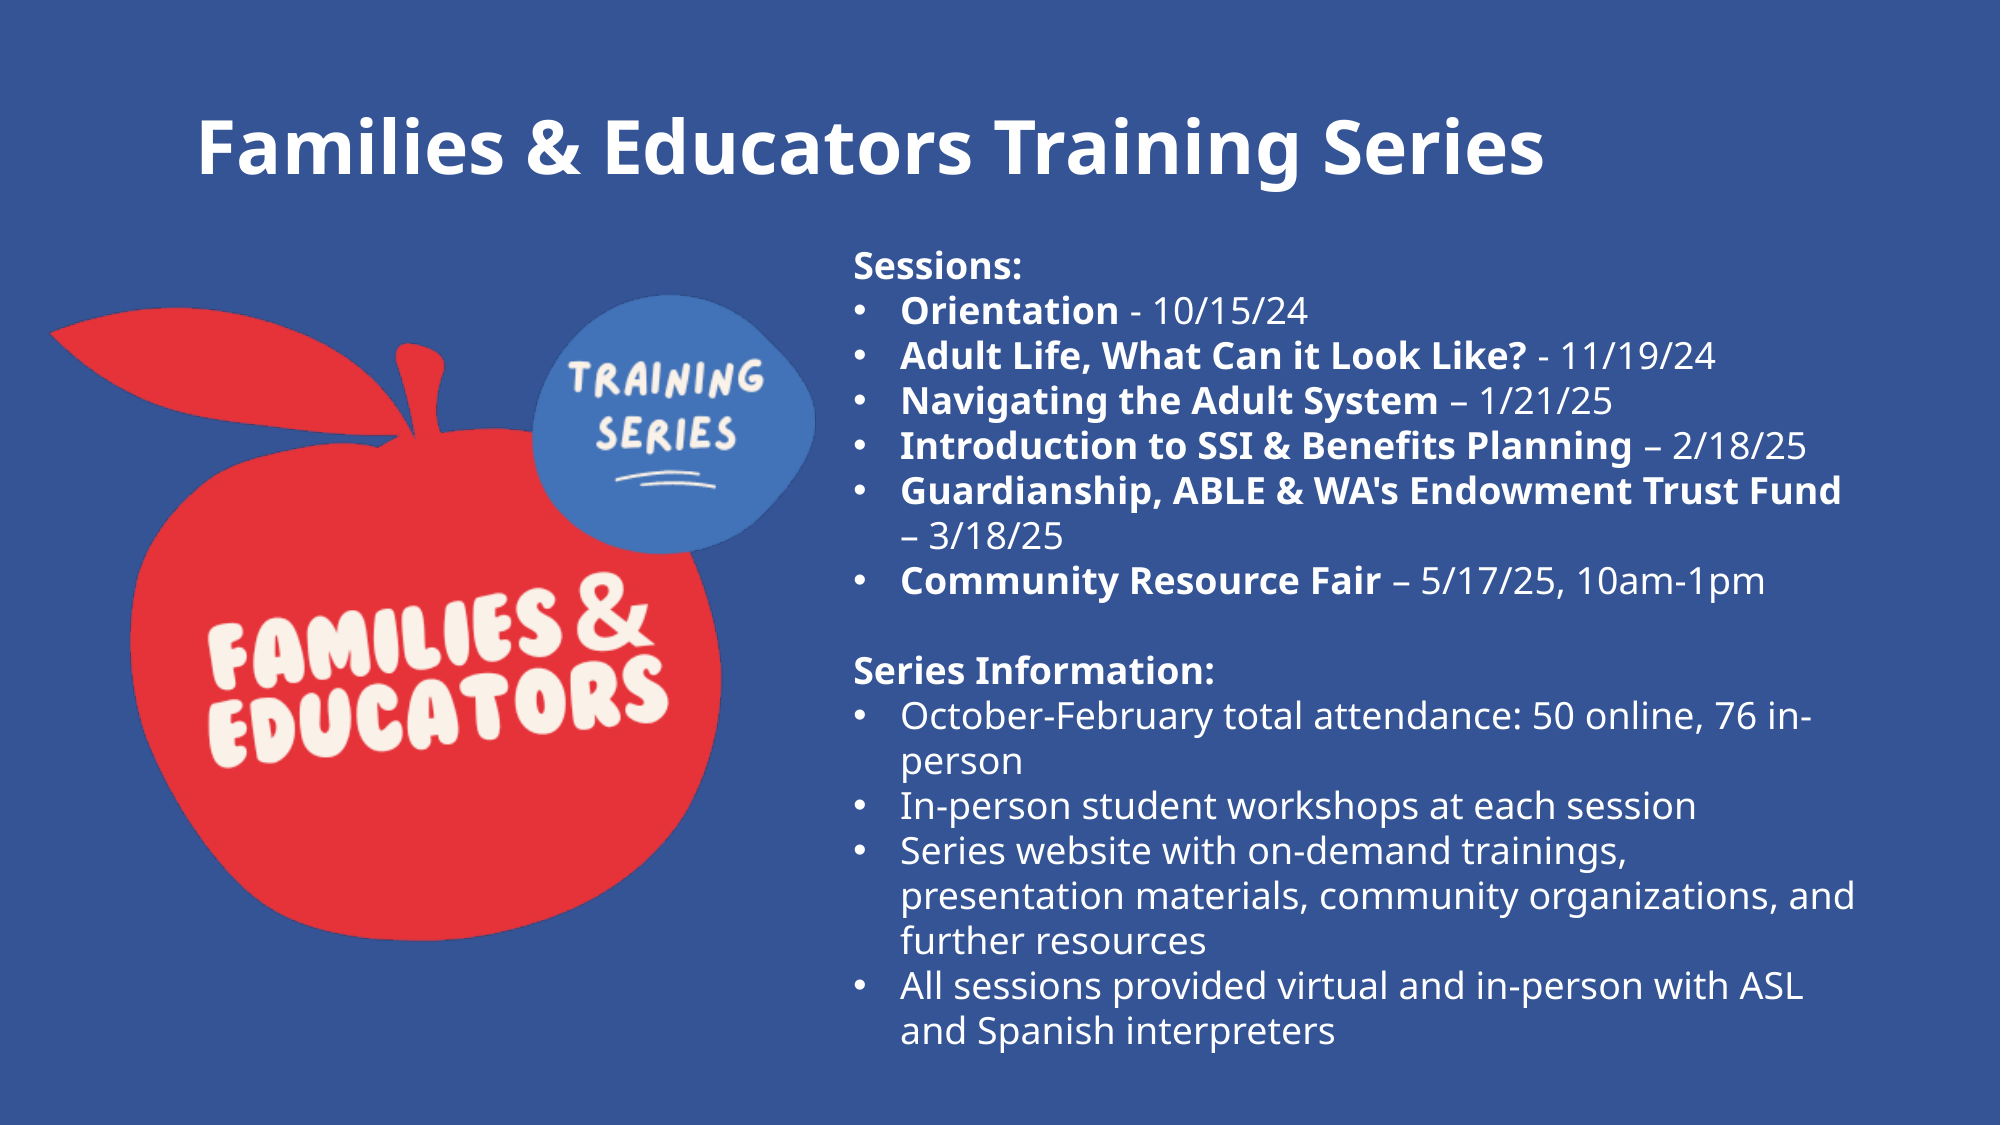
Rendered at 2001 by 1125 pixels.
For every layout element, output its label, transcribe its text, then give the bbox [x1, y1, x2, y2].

picture [47, 205, 853, 1013]
title Families & Educators Training Series [180, 101, 1648, 234]
text_box Sessions: Orientation - 10/15/24 Adult Life, What Can it Look Like? - 11/19/24 Navigating the Adult System – 1/21/25 Introduction to SSI & Benefits Planning – 2/18/25 Guardianship, ABLE & WA's Endowment Trust Fund – 3/18/25 Community Resource Fair – 5/17/25, 10am-1pm Series Information: October-February total attendance: 50 online, 76 in-person In-person student workshops at each session Series website with on-demand trainings, presentation materials, community organizations, and further resources All sessions provided virtual and in-person with ASL and Spanish interpreters [838, 234, 1875, 1105]
